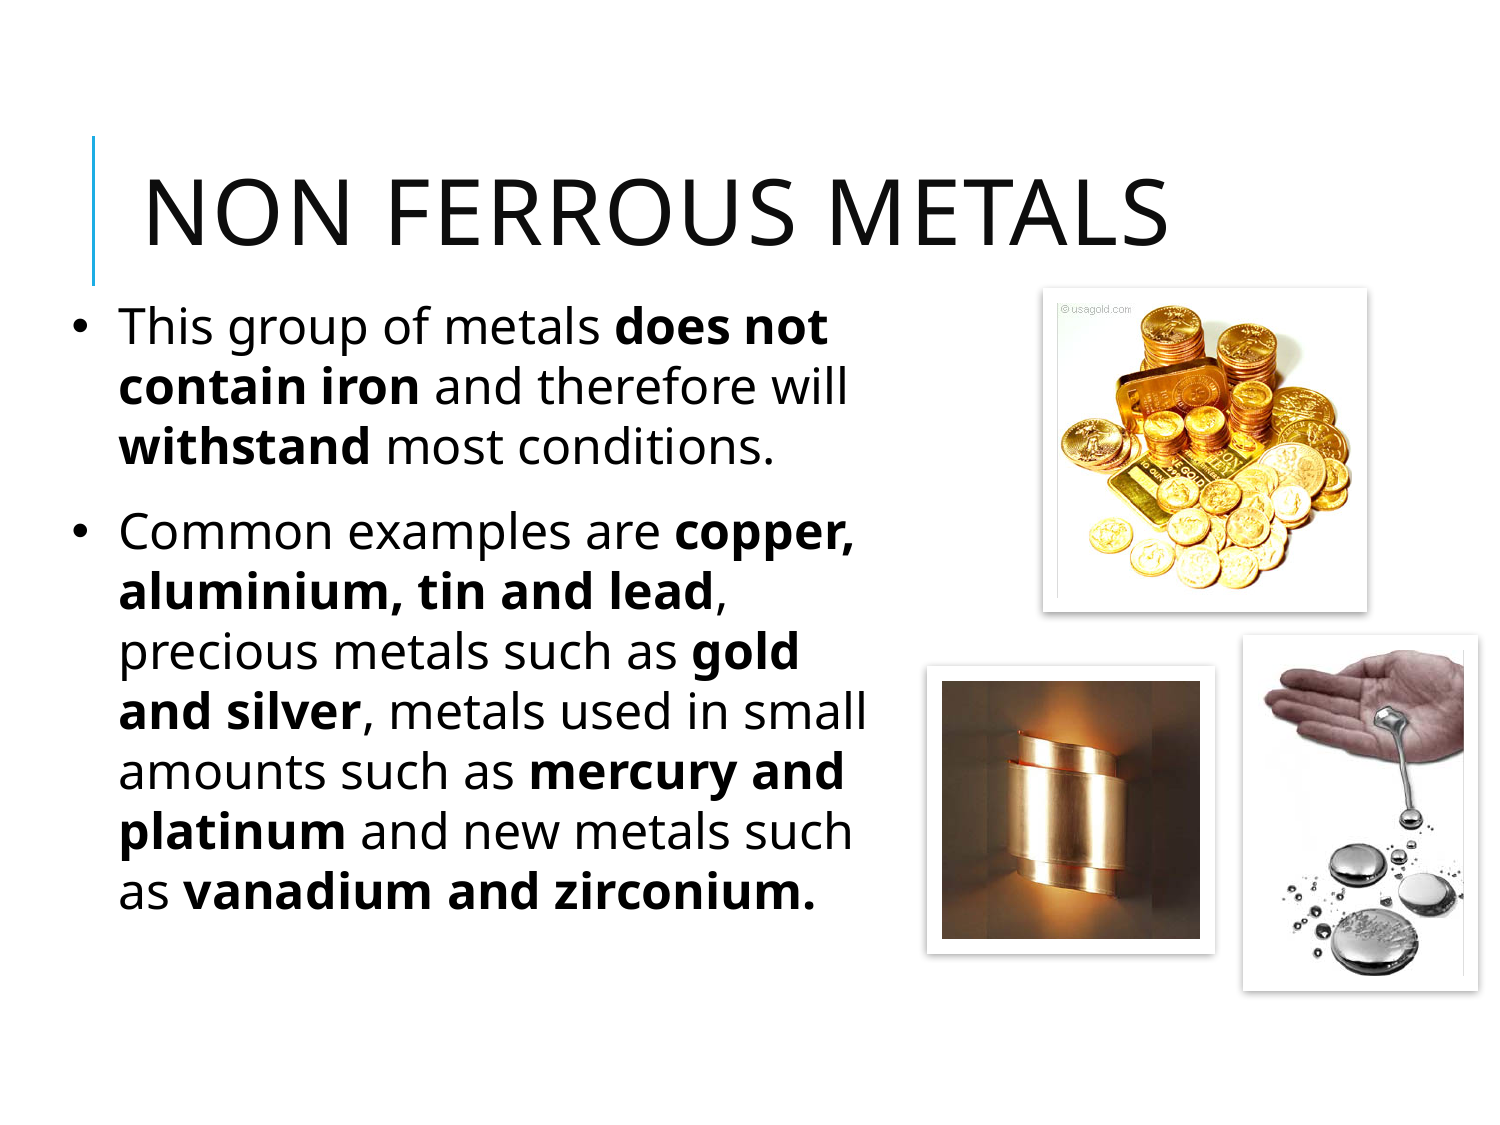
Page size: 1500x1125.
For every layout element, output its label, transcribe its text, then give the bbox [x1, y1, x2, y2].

picture [1257, 649, 1464, 977]
text_box This group of metals does not contain iron and therefore will withstand most conditions. Common examples are copper, aluminium, tin and lead, precious metals such as gold and silver, metals used in small amounts such as mercury and platinum and new metals such as vanadium and zirconium. [56, 287, 910, 928]
title Non Ferrous Metals [126, 96, 1322, 342]
picture [1056, 302, 1353, 599]
picture [941, 680, 1201, 940]
